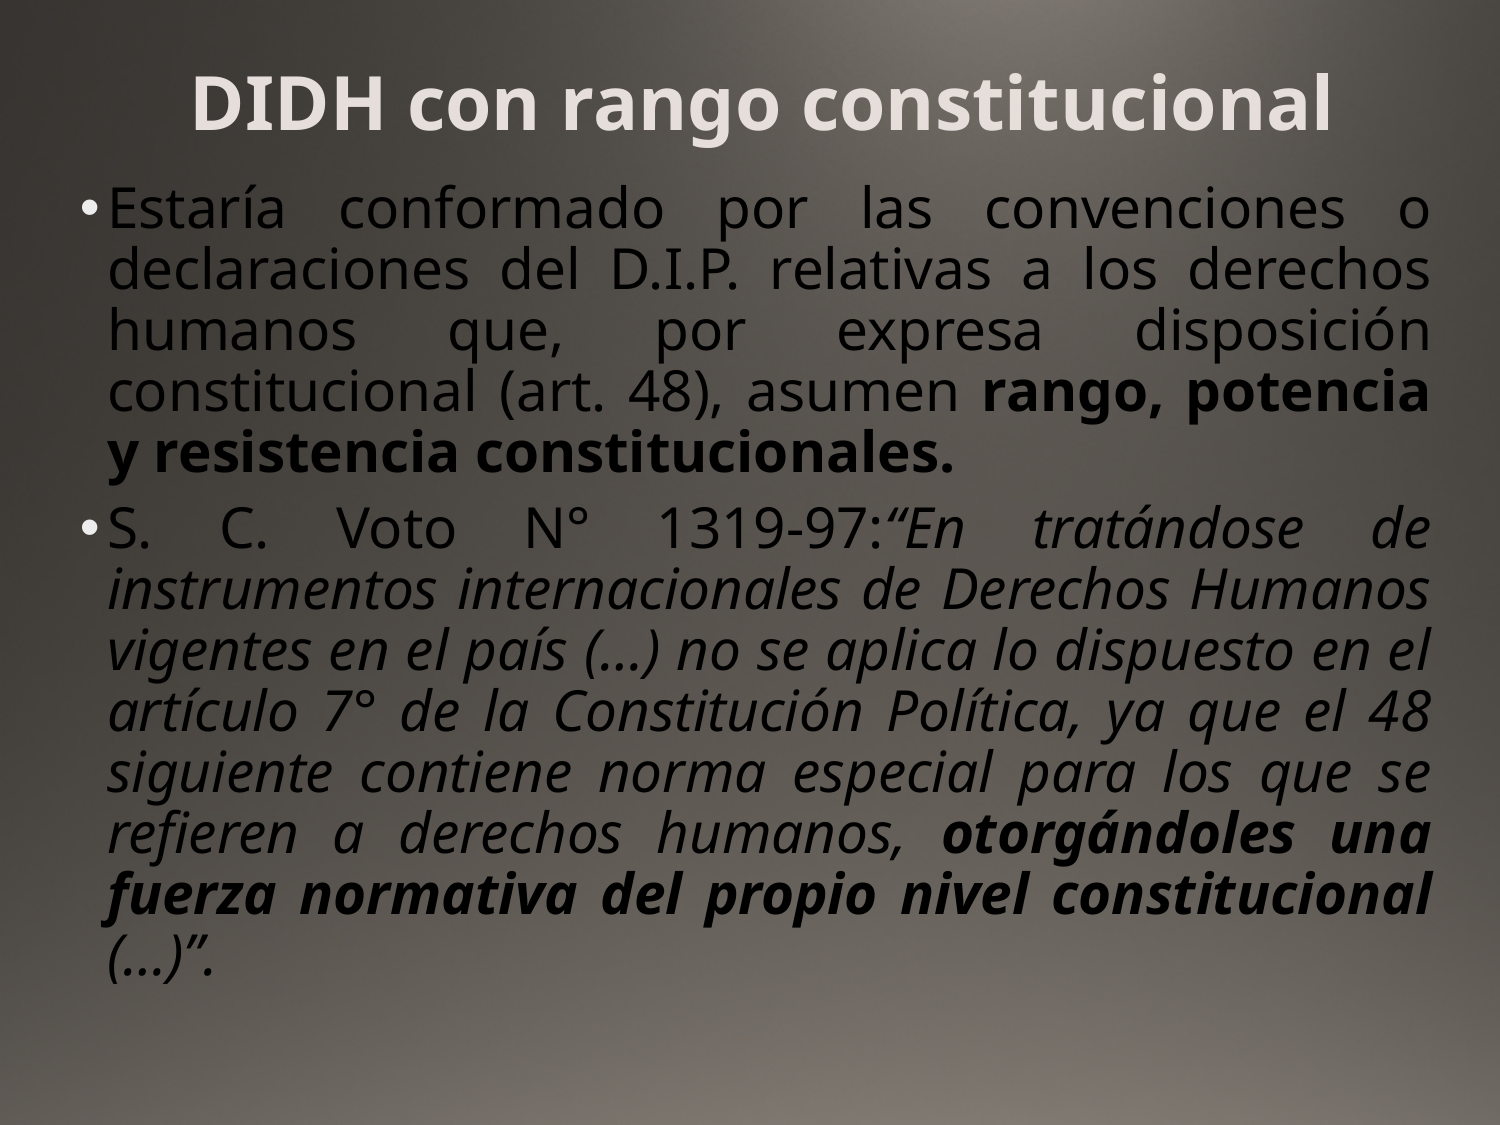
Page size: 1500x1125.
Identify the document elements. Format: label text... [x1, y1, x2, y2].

list Estaría conformado por las convenciones o declaraciones del D.I.P. relativas a los derechos humanos que, por expresa disposición constitucional (art. 48), asumen rango, potencia y resistencia constitucionales. S. C. Voto N° 1319-97:“En tratándose de instrumentos internacionales de Derechos Humanos vigentes en el país (…) no se aplica lo dispuesto en el artículo 7° de la Constitución Política, ya que el 48 siguiente contiene norma especial para los que se refieren a derechos humanos, otorgándoles una fuerza normativa del propio nivel constitucional (…)”. [64, 172, 1447, 1000]
picture [0, 0, 1500, 1125]
title DIDH con rango constitucional [174, 50, 1413, 172]
